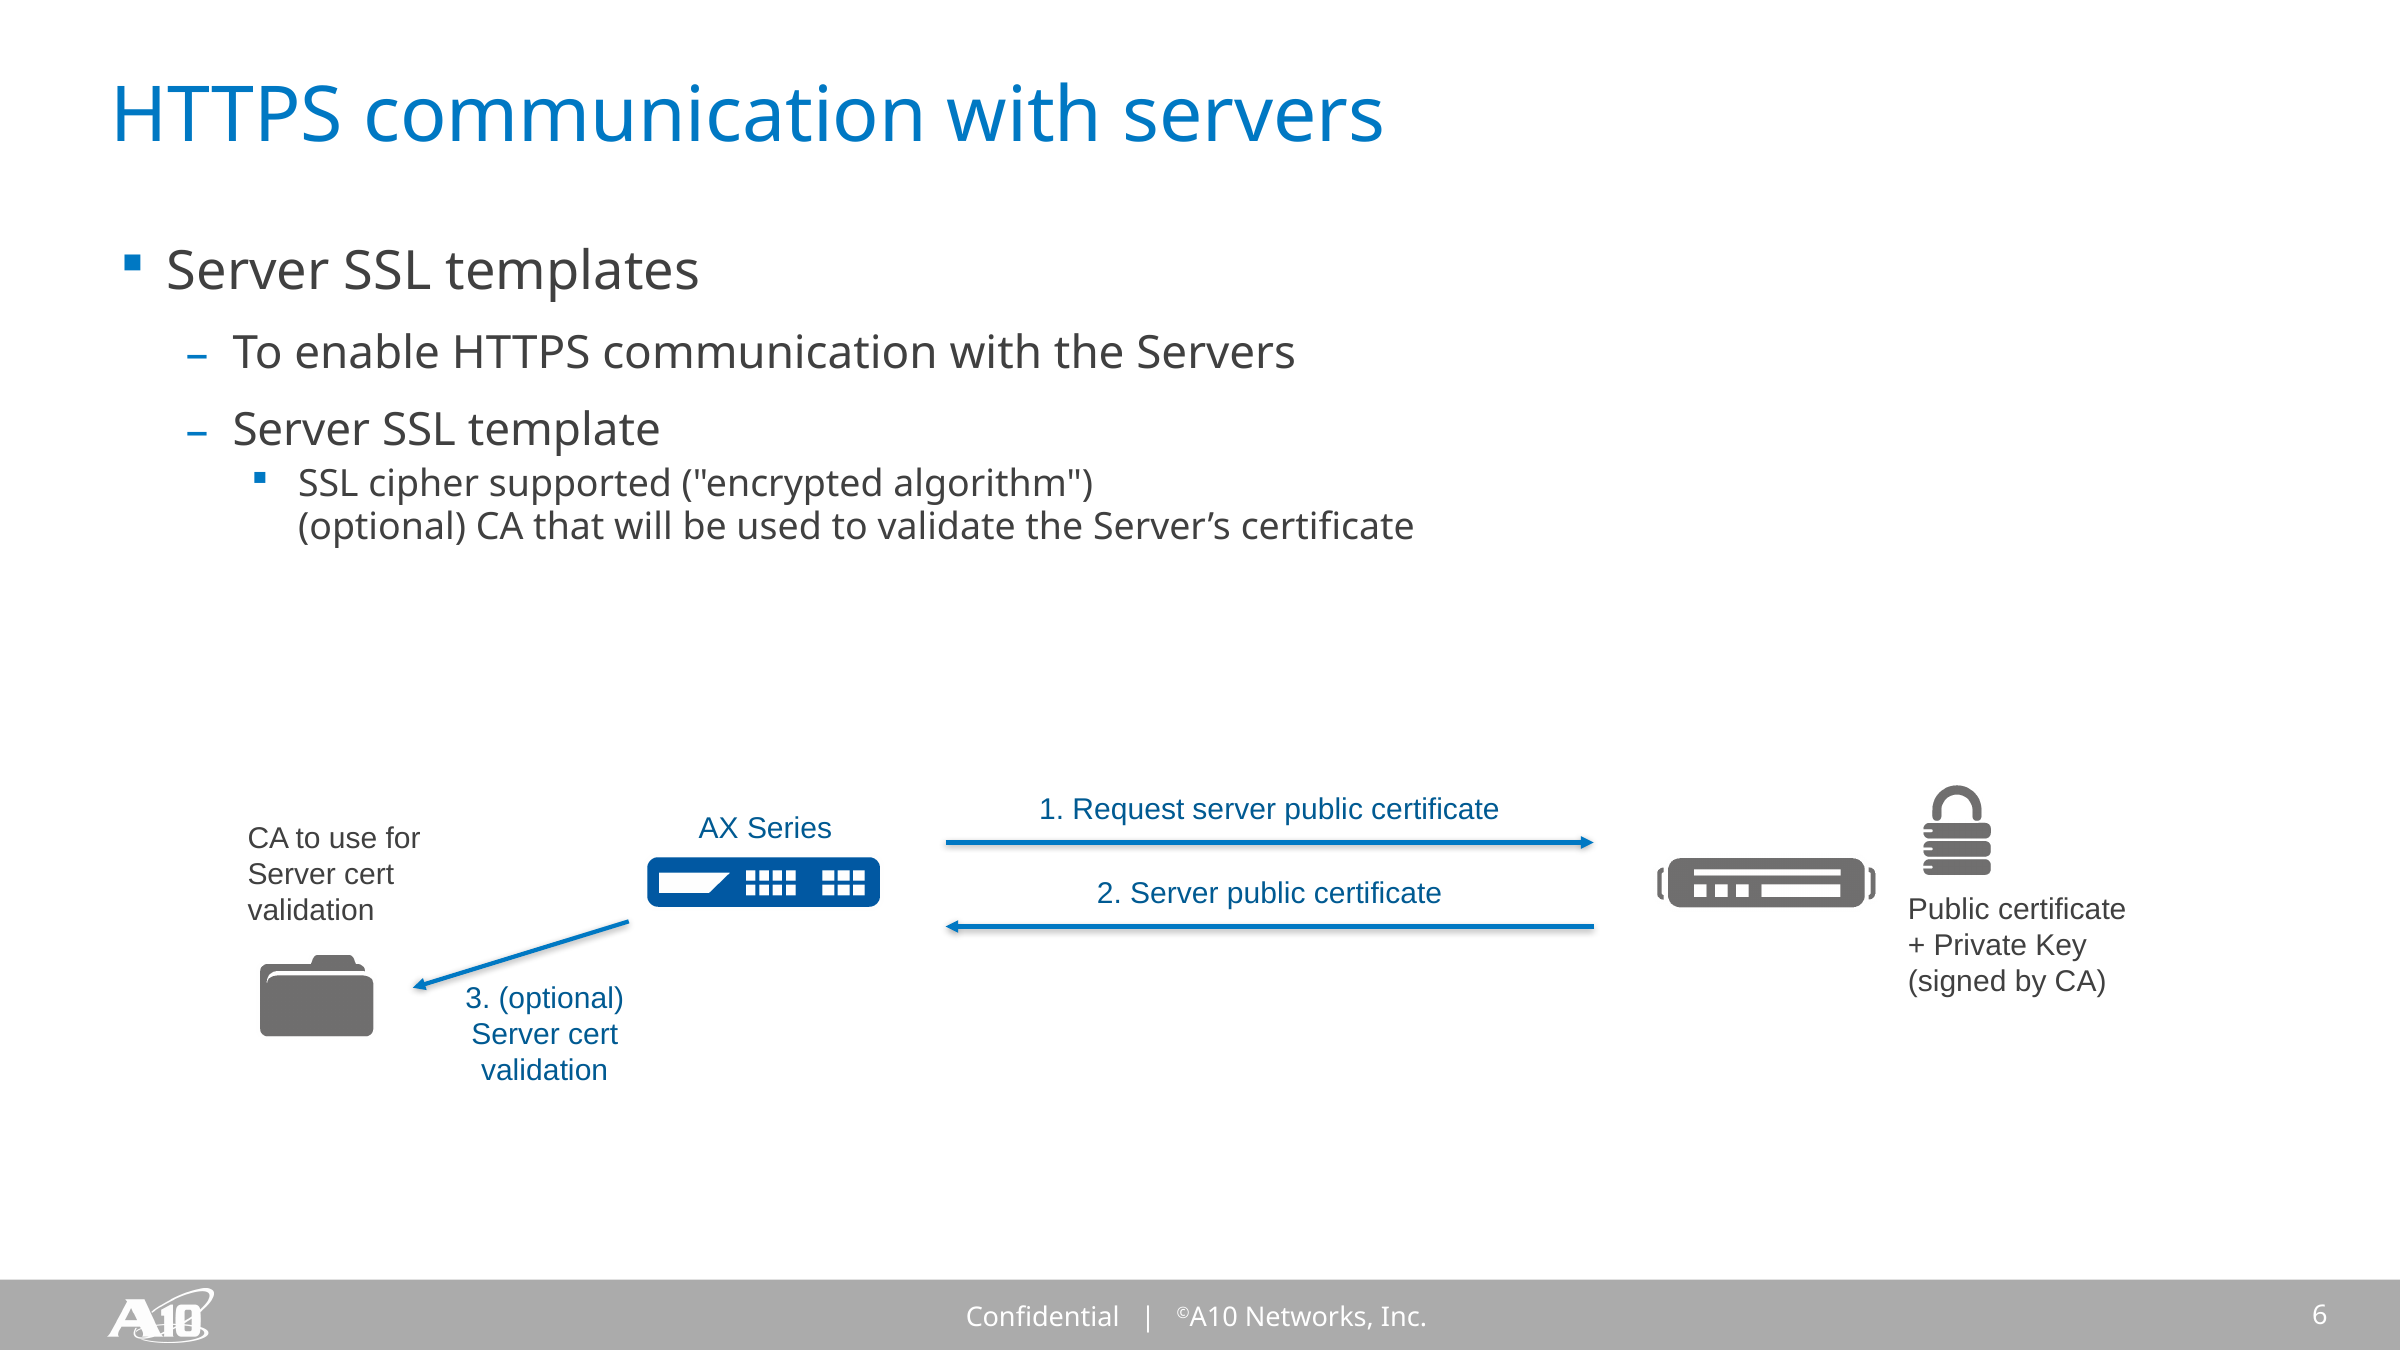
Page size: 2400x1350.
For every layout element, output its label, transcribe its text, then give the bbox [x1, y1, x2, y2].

title HTTPS communication with servers [110, 39, 2314, 160]
list Server SSL templates To enable HTTPS communication with the Servers Server SSL template SSL cipher supported ("encrypted algorithm") (optional) CA that will be used to validate the Server’s certificate [120, 240, 2320, 640]
picture [107, 1288, 214, 1343]
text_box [232, 781, 2197, 1096]
